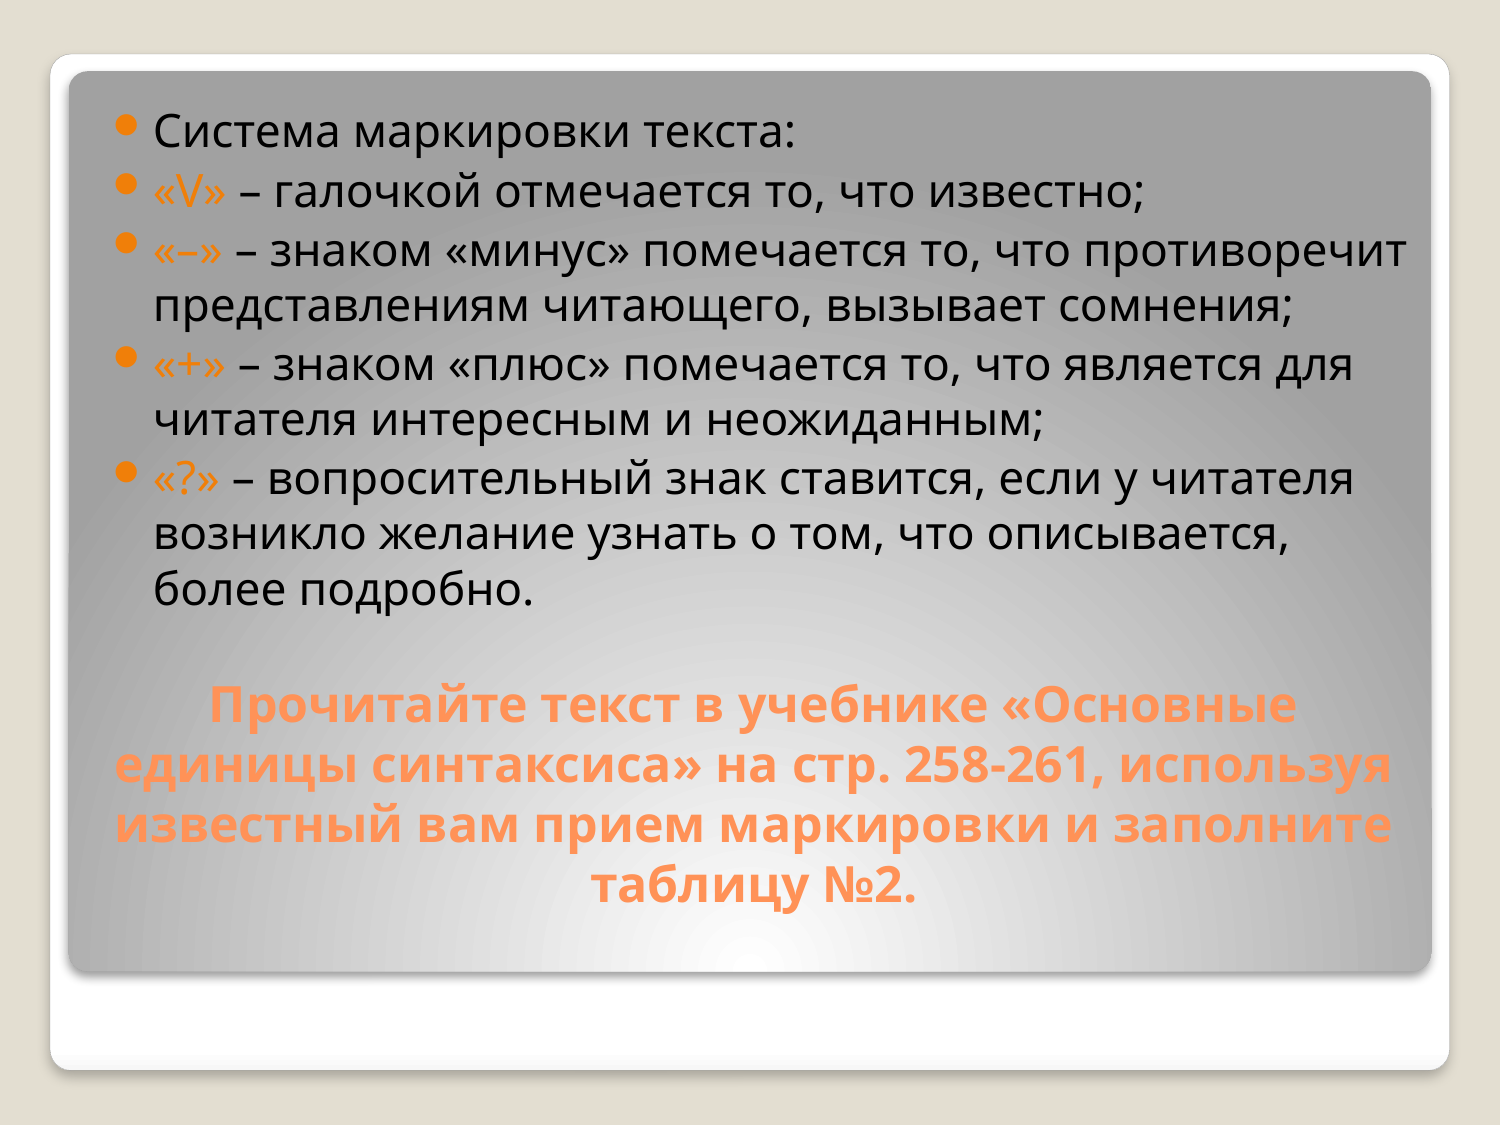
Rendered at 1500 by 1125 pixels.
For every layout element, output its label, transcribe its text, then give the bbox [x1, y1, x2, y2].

title Прочитайте текст в учебнике «Основные единицы синтаксиса» на стр. 258-261, используя известный вам прием маркировки и заполните таблицу №2. [82, 817, 1425, 990]
list Система маркировки текста: «V» – галочкой отмечается то, что известно; «–» – знаком «минус» помечается то, что противоречит представлениям читающего, вызывает сомнения; «+» – знаком «плюс» помечается то, что является для читателя интересным и неожиданным; «?» – вопросительный знак ставится, если у читателя возникло желание узнать о том, что описывается, более подробно. [82, 86, 1425, 681]
